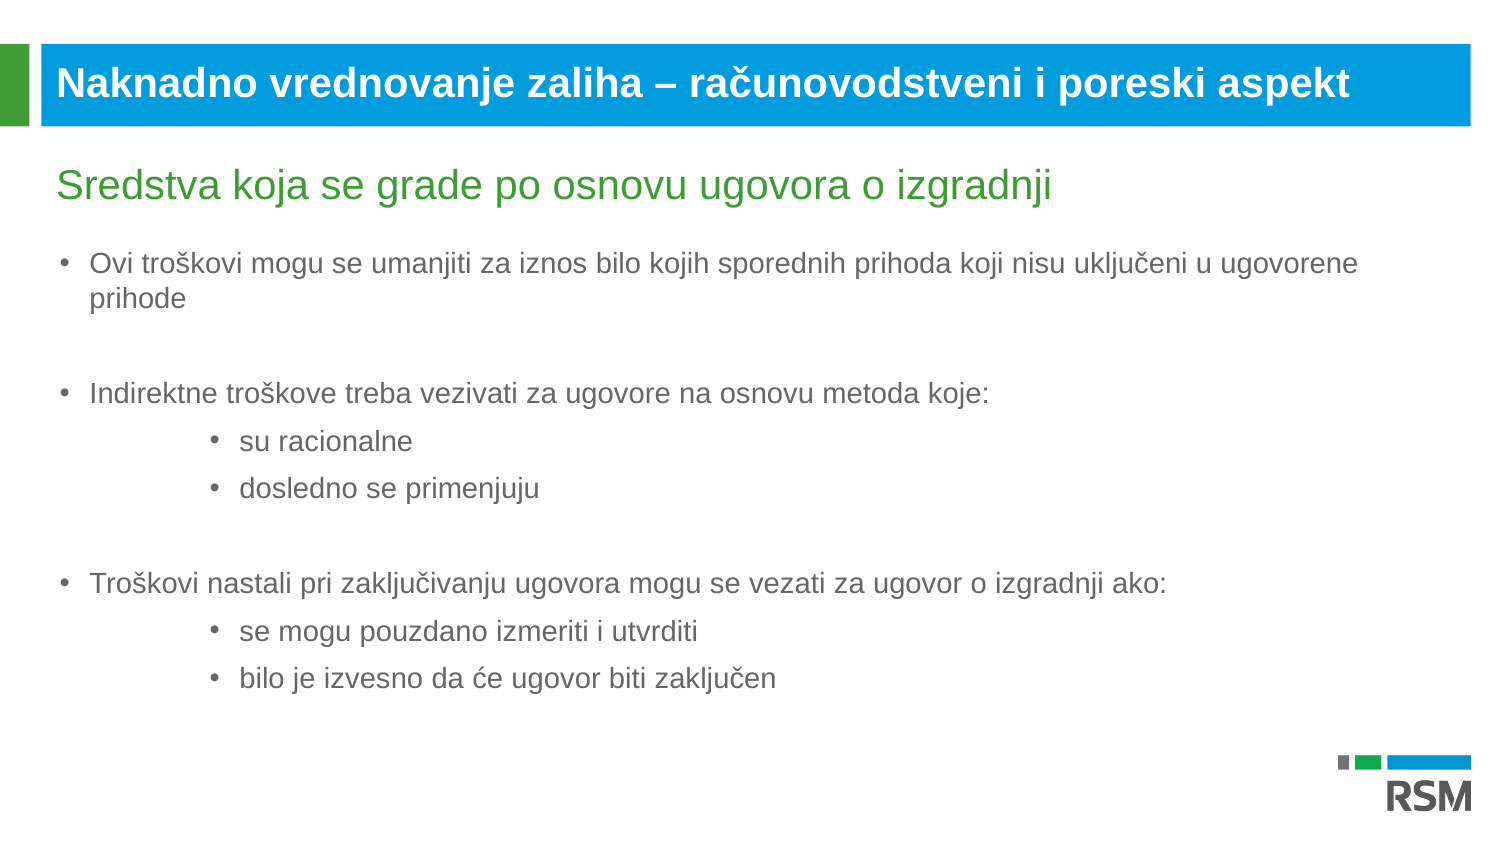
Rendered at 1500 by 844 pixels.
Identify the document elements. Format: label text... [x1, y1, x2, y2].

list Sredstva koja se grade po osnovu ugovora o izgradnji [41, 150, 1471, 230]
picture [1338, 755, 1471, 812]
text_box Ovi troškovi mogu se umanjiti za iznos bilo kojih sporednih prihoda koji nisu uključeni u ugovorene prihode Indirektne troškove treba vezivati za ugovore na osnovu metoda koje: su racionalne dosledno se primenjuju Troškovi nastali pri zaključivanju ugovora mogu se vezati za ugovor o izgradnji ako: se mogu pouzdano izmeriti i utvrditi bilo je izvesno da će ugovor biti zaključen [44, 237, 1471, 750]
list Naknadno vrednovanje zaliha – računovodstveni i poreski aspekt [41, 58, 1459, 103]
